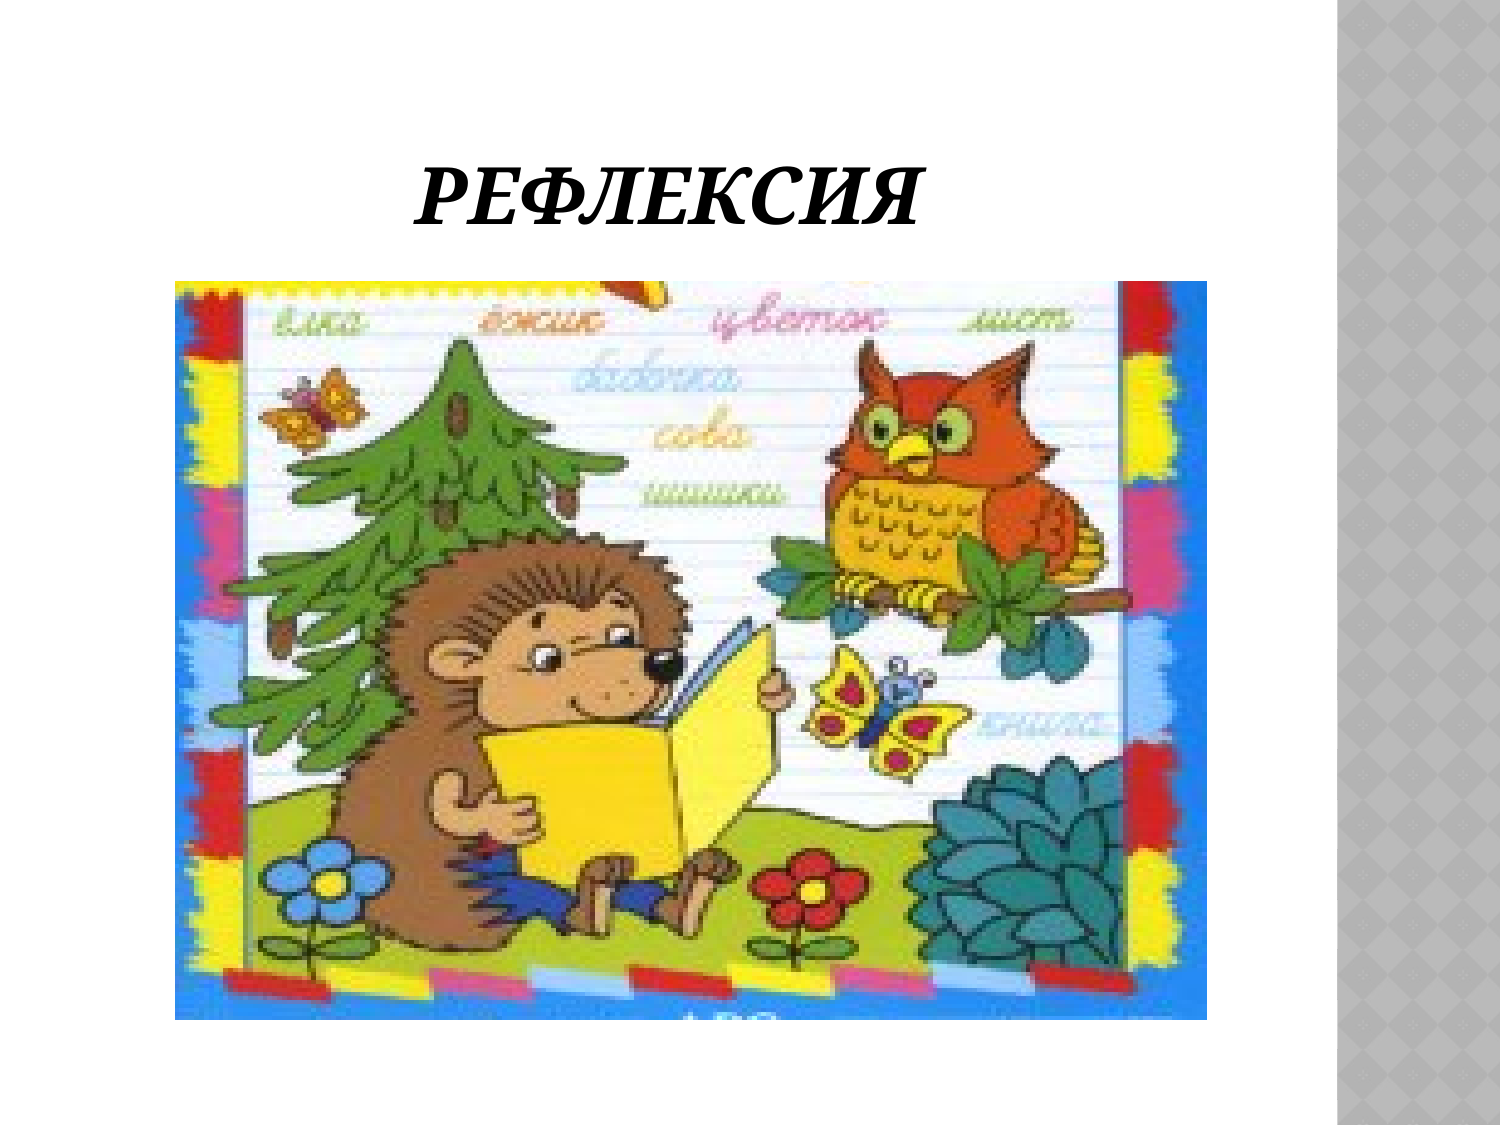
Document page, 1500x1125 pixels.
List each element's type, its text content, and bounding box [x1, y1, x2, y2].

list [175, 280, 1208, 1020]
title рефлексия [75, 52, 1263, 240]
